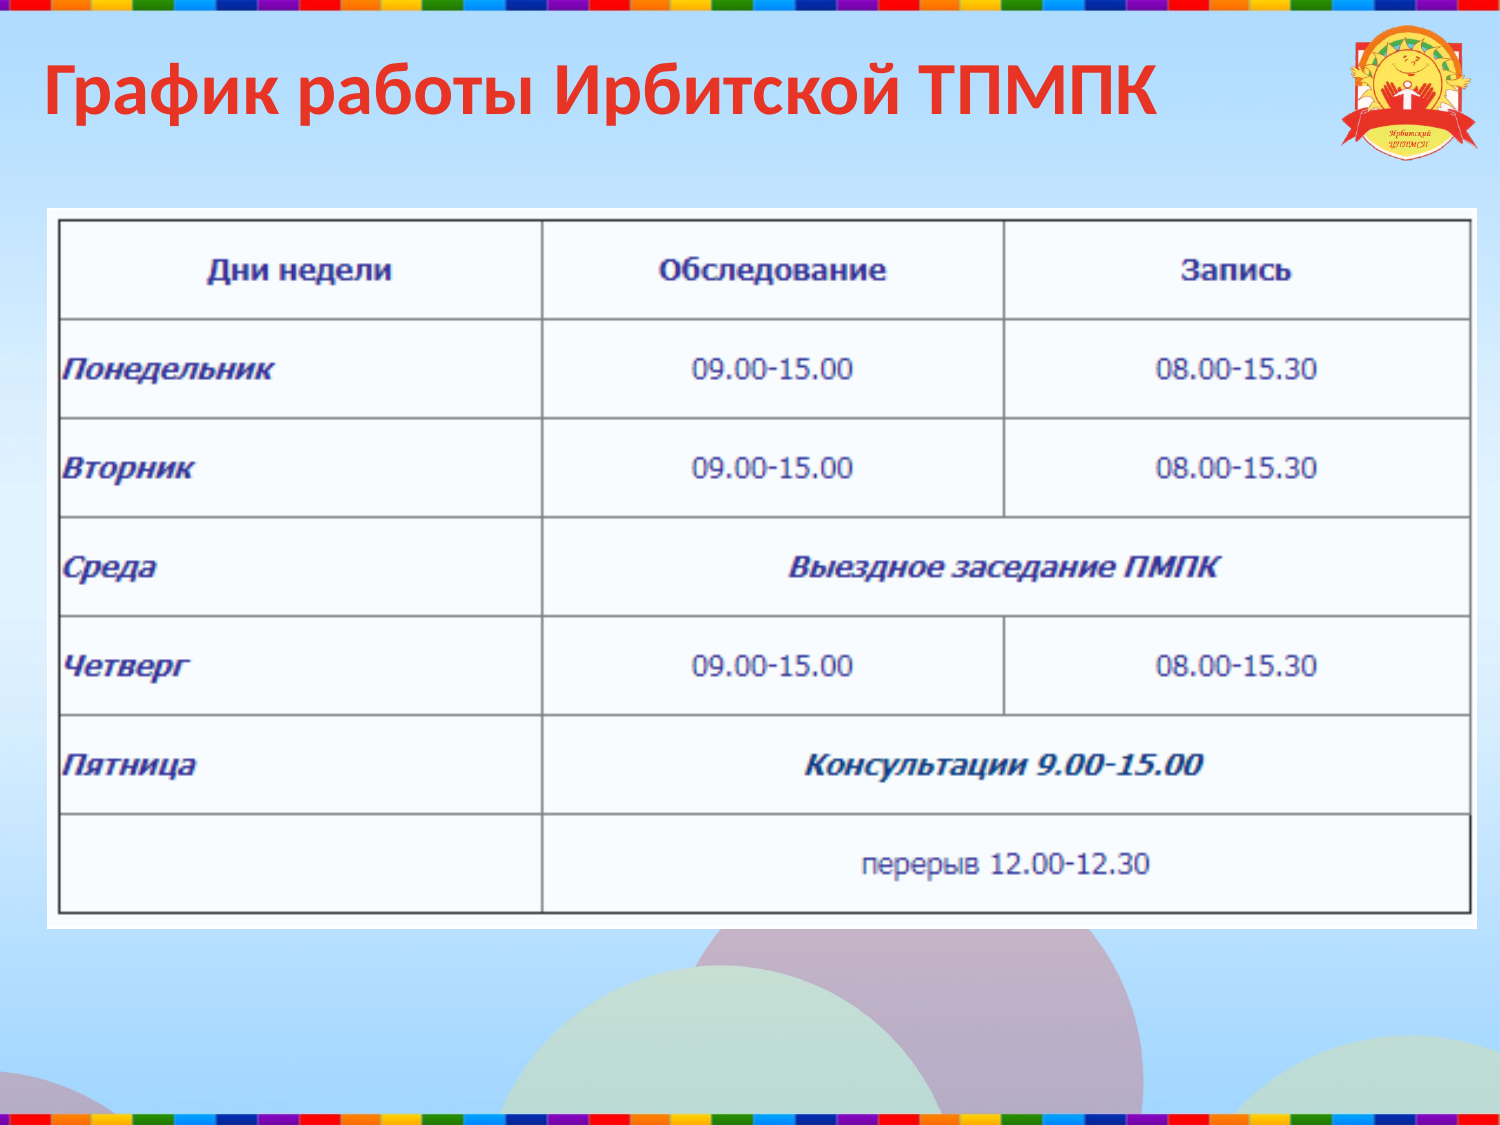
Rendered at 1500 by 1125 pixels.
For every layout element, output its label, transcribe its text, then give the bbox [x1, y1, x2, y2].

picture [0, 0, 1500, 1125]
title График работы Ирбитской ТПМПК [29, 30, 1329, 138]
